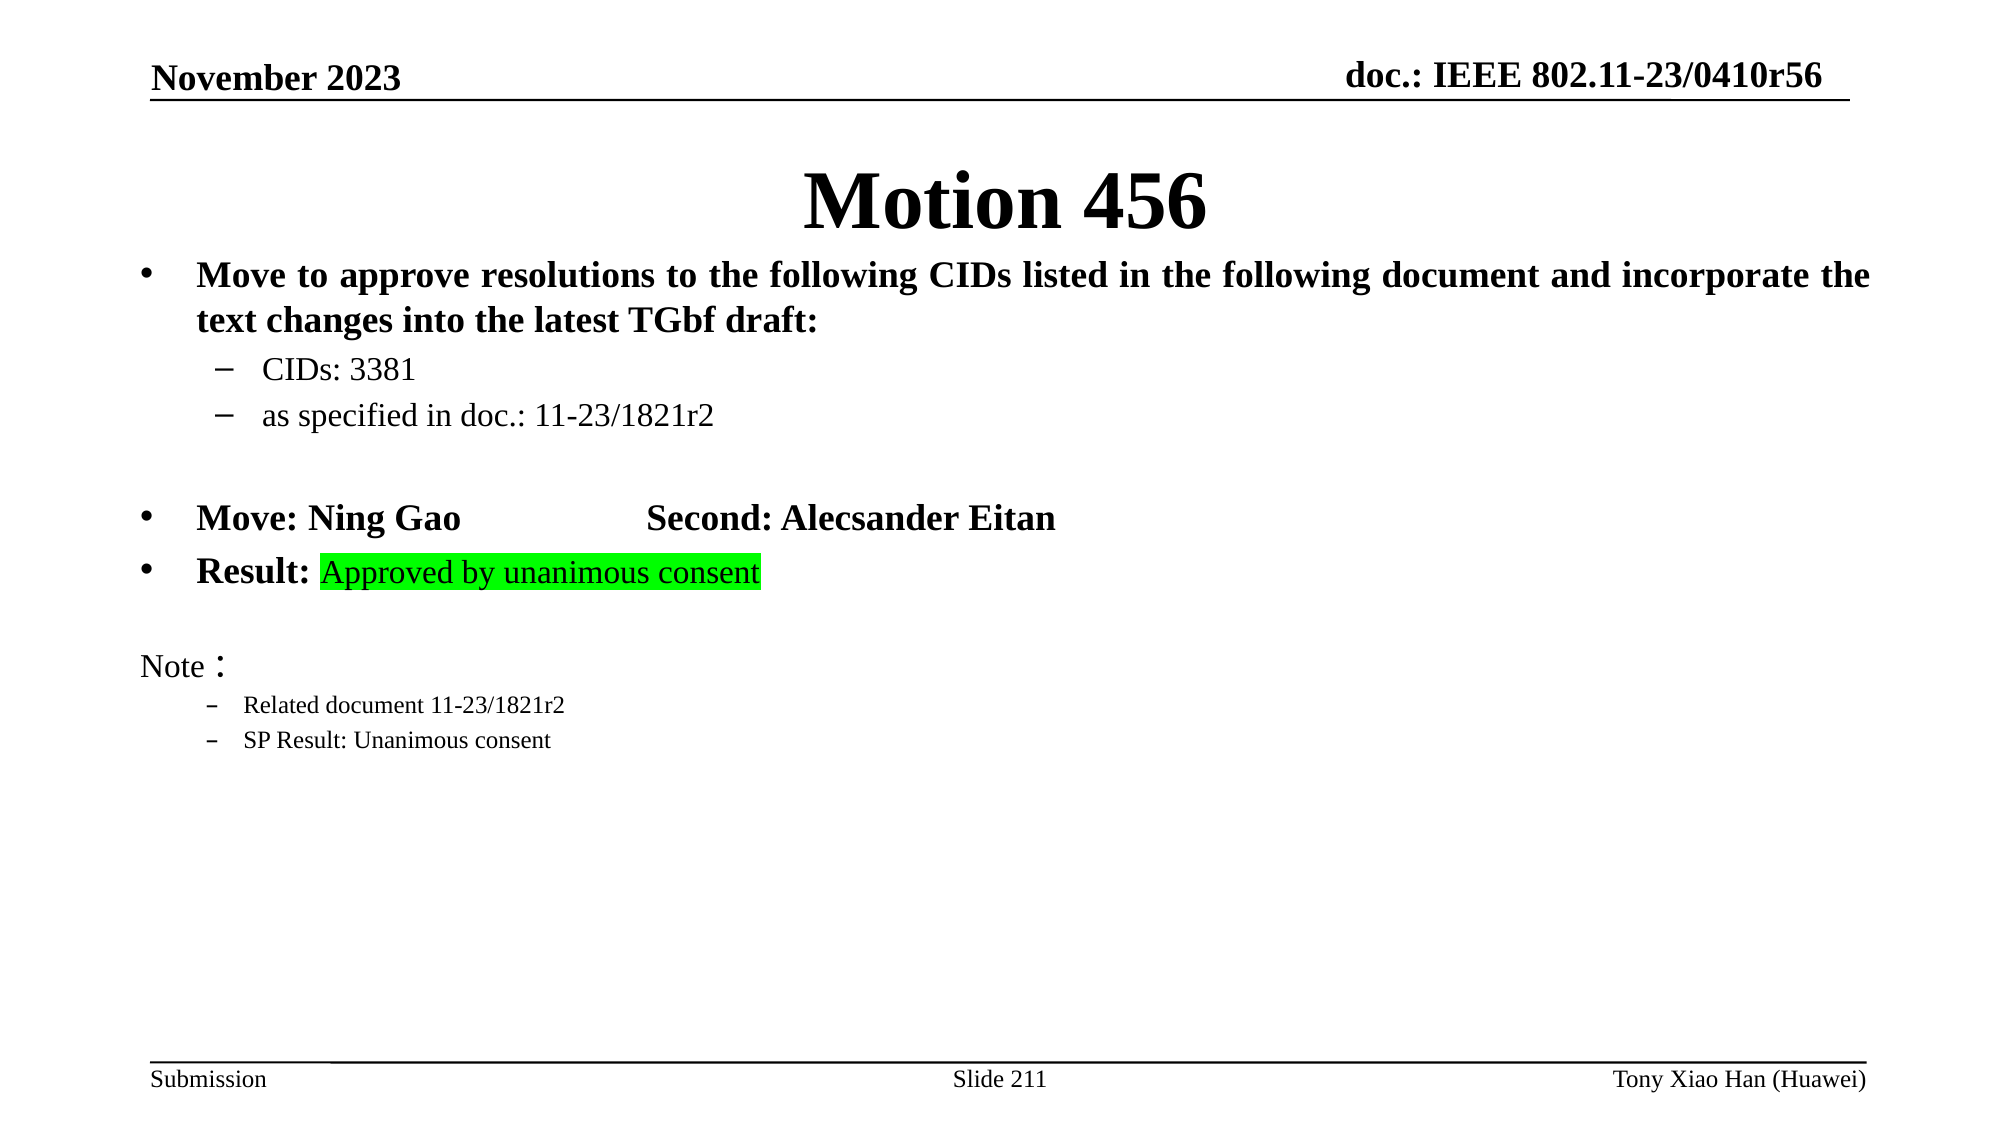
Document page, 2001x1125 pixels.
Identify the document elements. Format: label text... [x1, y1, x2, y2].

text_box Motion 456 [368, 137, 1644, 212]
text_box Move to approve resolutions to the following CIDs listed in the following document and incorporate the text changes into the latest TGbf draft: CIDs: 3381 as specified in doc.: 11-23/1821r2 Move: Ning Gao Second: Alecsander Eitan Result: Approved by unanimous consent Note： Related document 11-23/1821r2 SP Result: Unanimous consent [125, 212, 1888, 988]
